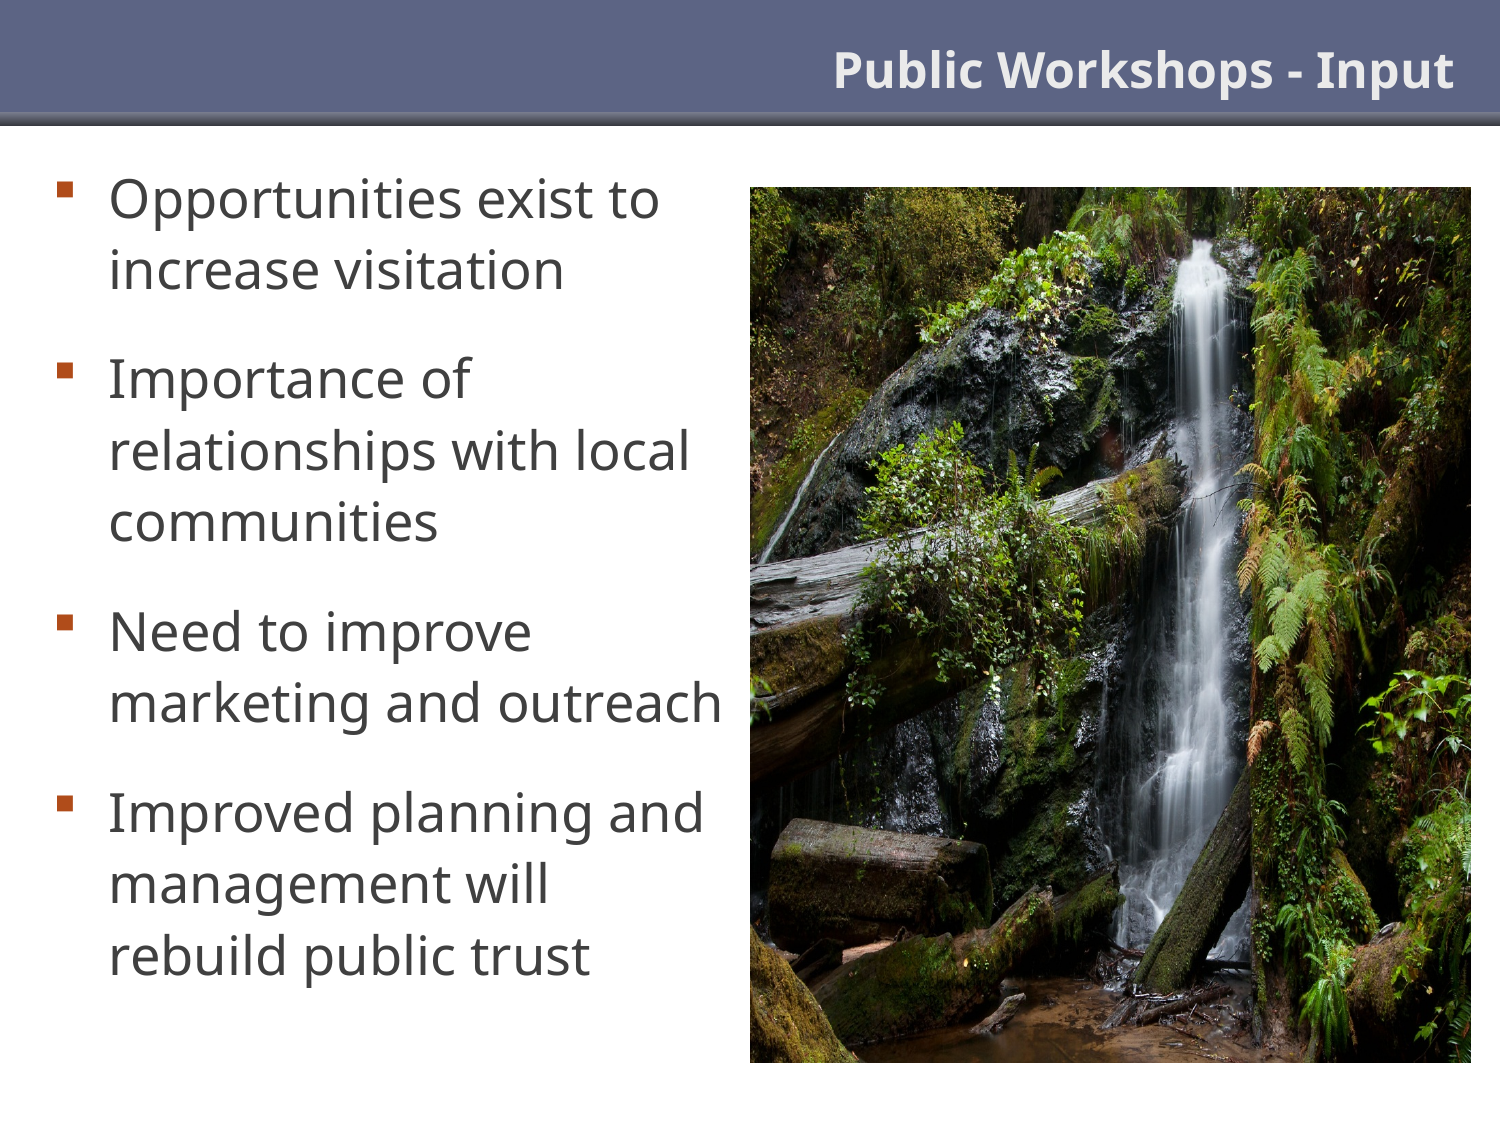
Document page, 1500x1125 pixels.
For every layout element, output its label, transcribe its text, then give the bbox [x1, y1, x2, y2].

list Opportunities exist to increase visitation Importance of relationships with local communities Need to improve marketing and outreach Improved planning and management will rebuild public trust [37, 149, 751, 1038]
title Public Workshops - Input [195, 11, 1471, 125]
picture [749, 187, 1471, 1063]
